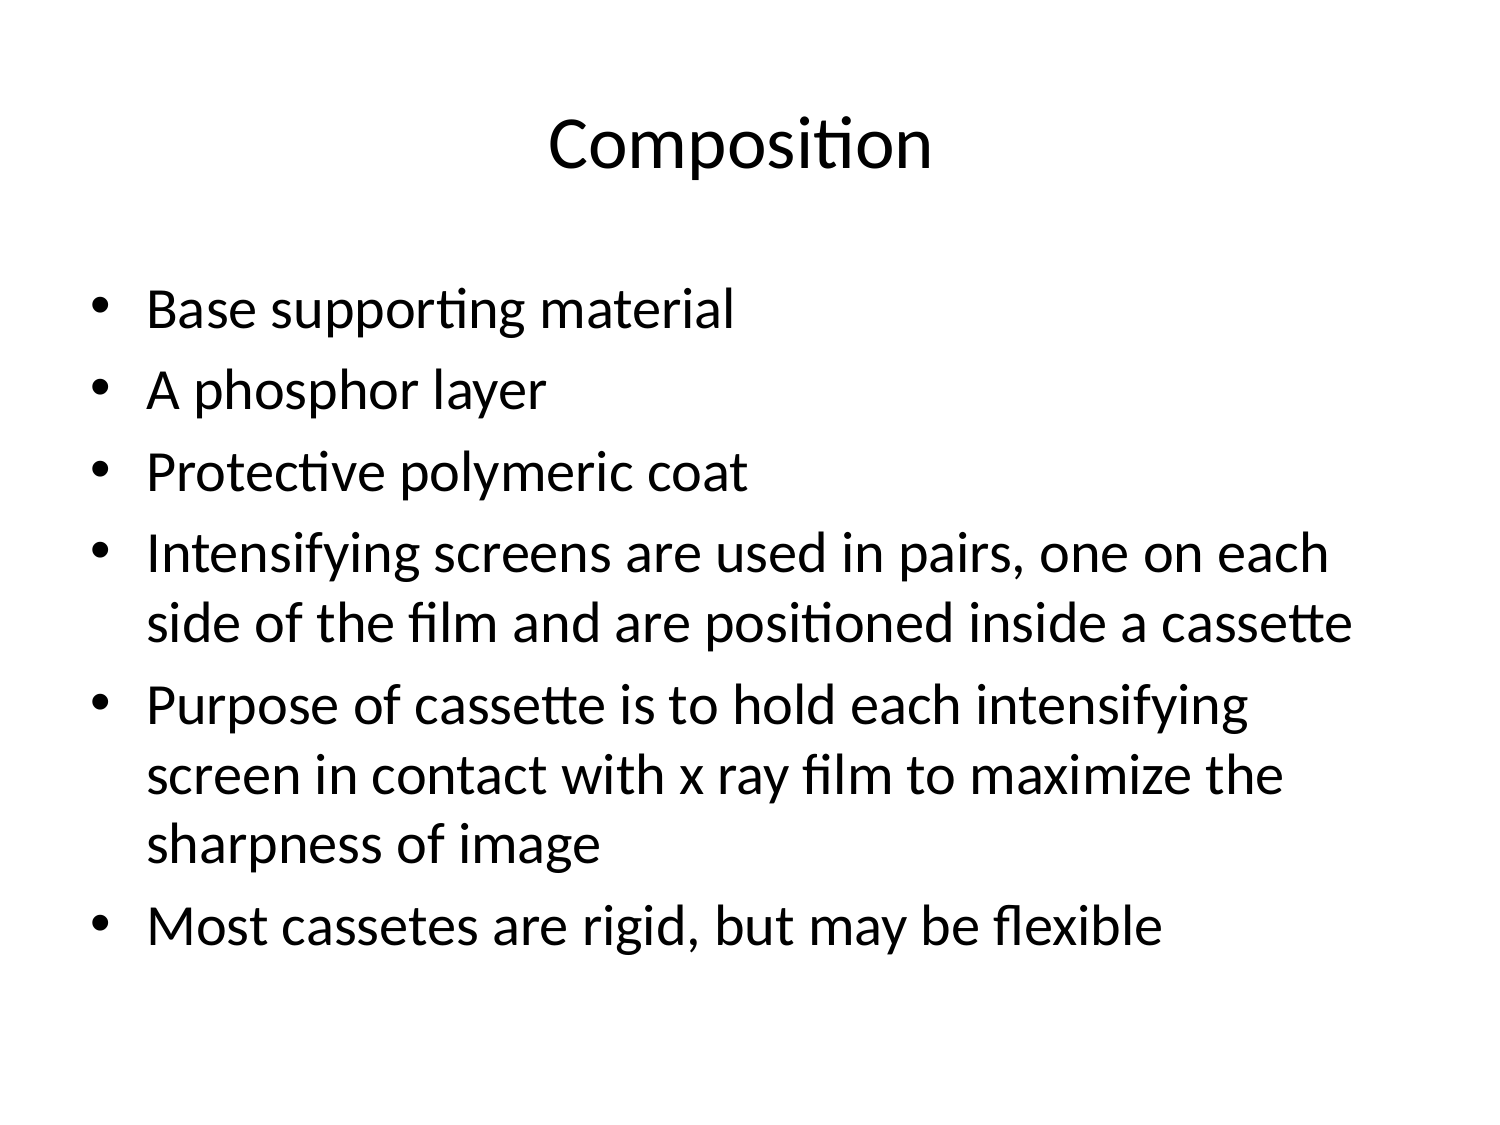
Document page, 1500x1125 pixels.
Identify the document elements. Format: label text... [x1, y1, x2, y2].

title Composition [75, 45, 1425, 233]
list Base supporting material A phosphor layer Protective polymeric coat Intensifying screens are used in pairs, one on each side of the film and are positioned inside a cassette Purpose of cassette is to hold each intensifying screen in contact with x ray film to maximize the sharpness of image Most cassetes are rigid, but may be flexible [75, 262, 1425, 1005]
